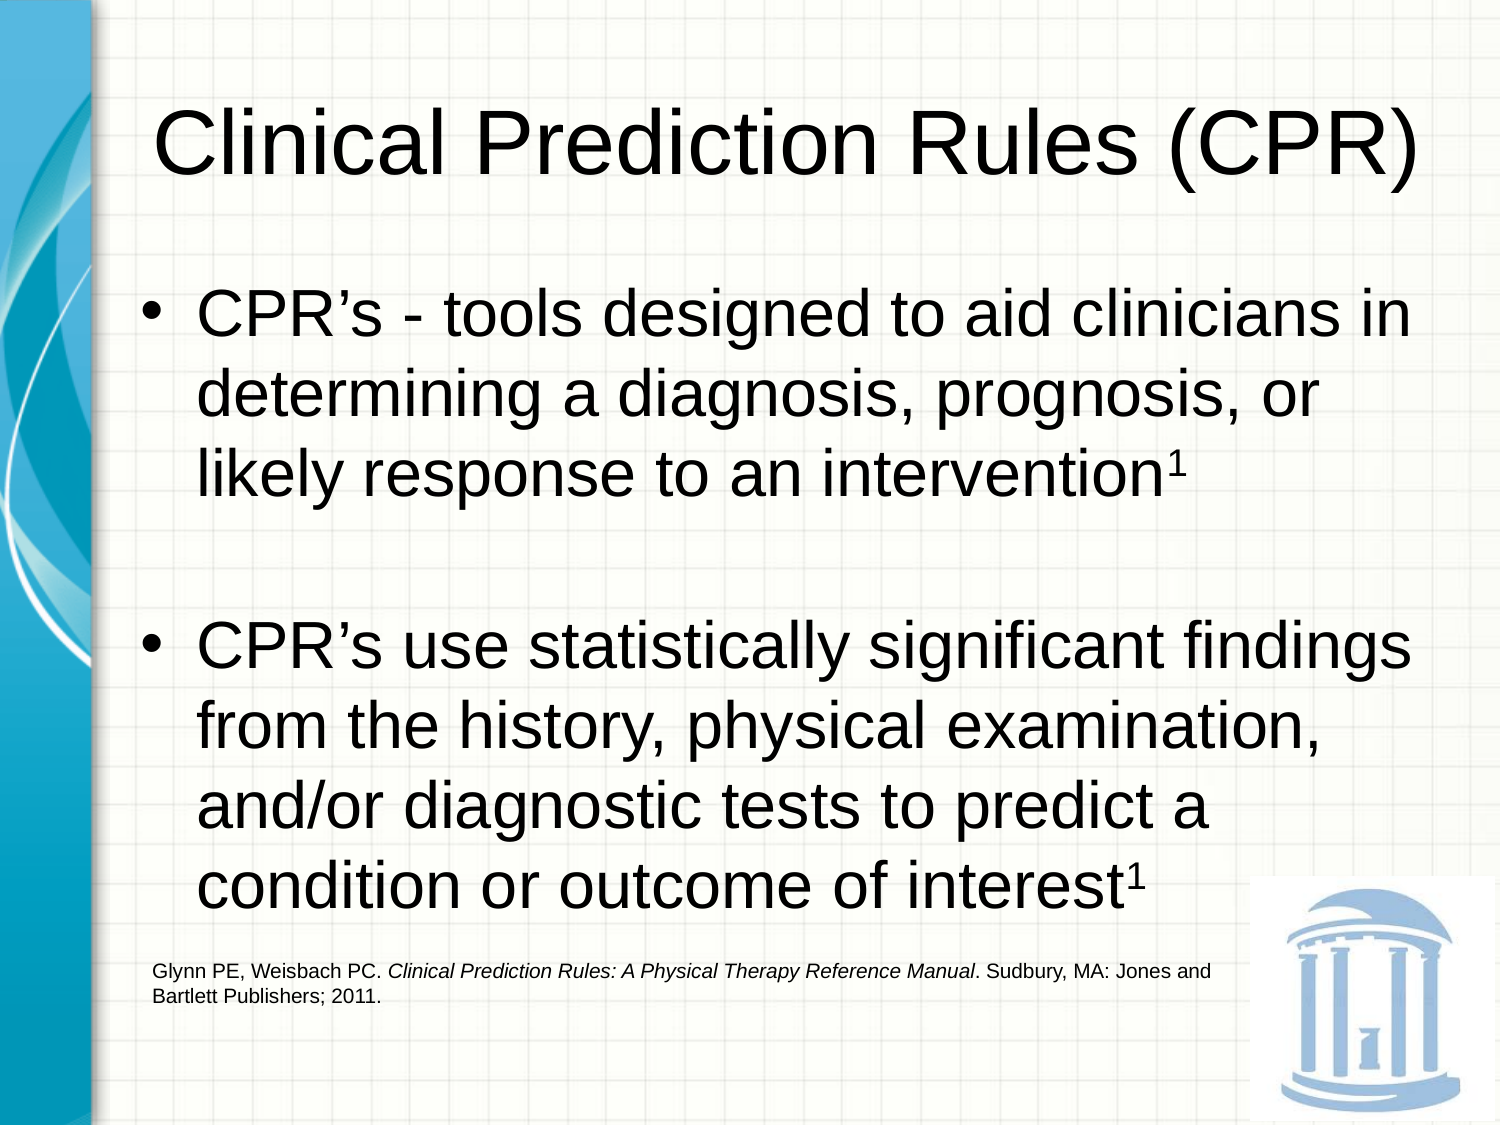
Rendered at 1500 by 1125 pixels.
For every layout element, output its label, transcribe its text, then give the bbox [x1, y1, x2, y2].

picture [0, 0, 1500, 1125]
text_box Glynn PE, Weisbach PC. Clinical Prediction Rules: A Physical Therapy Reference Manual. Sudbury, MA: Jones and Bartlett Publishers; 2011. [137, 949, 1244, 1060]
list CPR’s - tools designed to aid clinicians in determining a diagnosis, prognosis, or likely response to an intervention1 CPR’s use statistically significant findings from the history, physical examination, and/or diagnostic tests to predict a condition or outcome of interest1 [125, 261, 1450, 967]
title Clinical Prediction Rules (CPR) [125, 44, 1450, 232]
